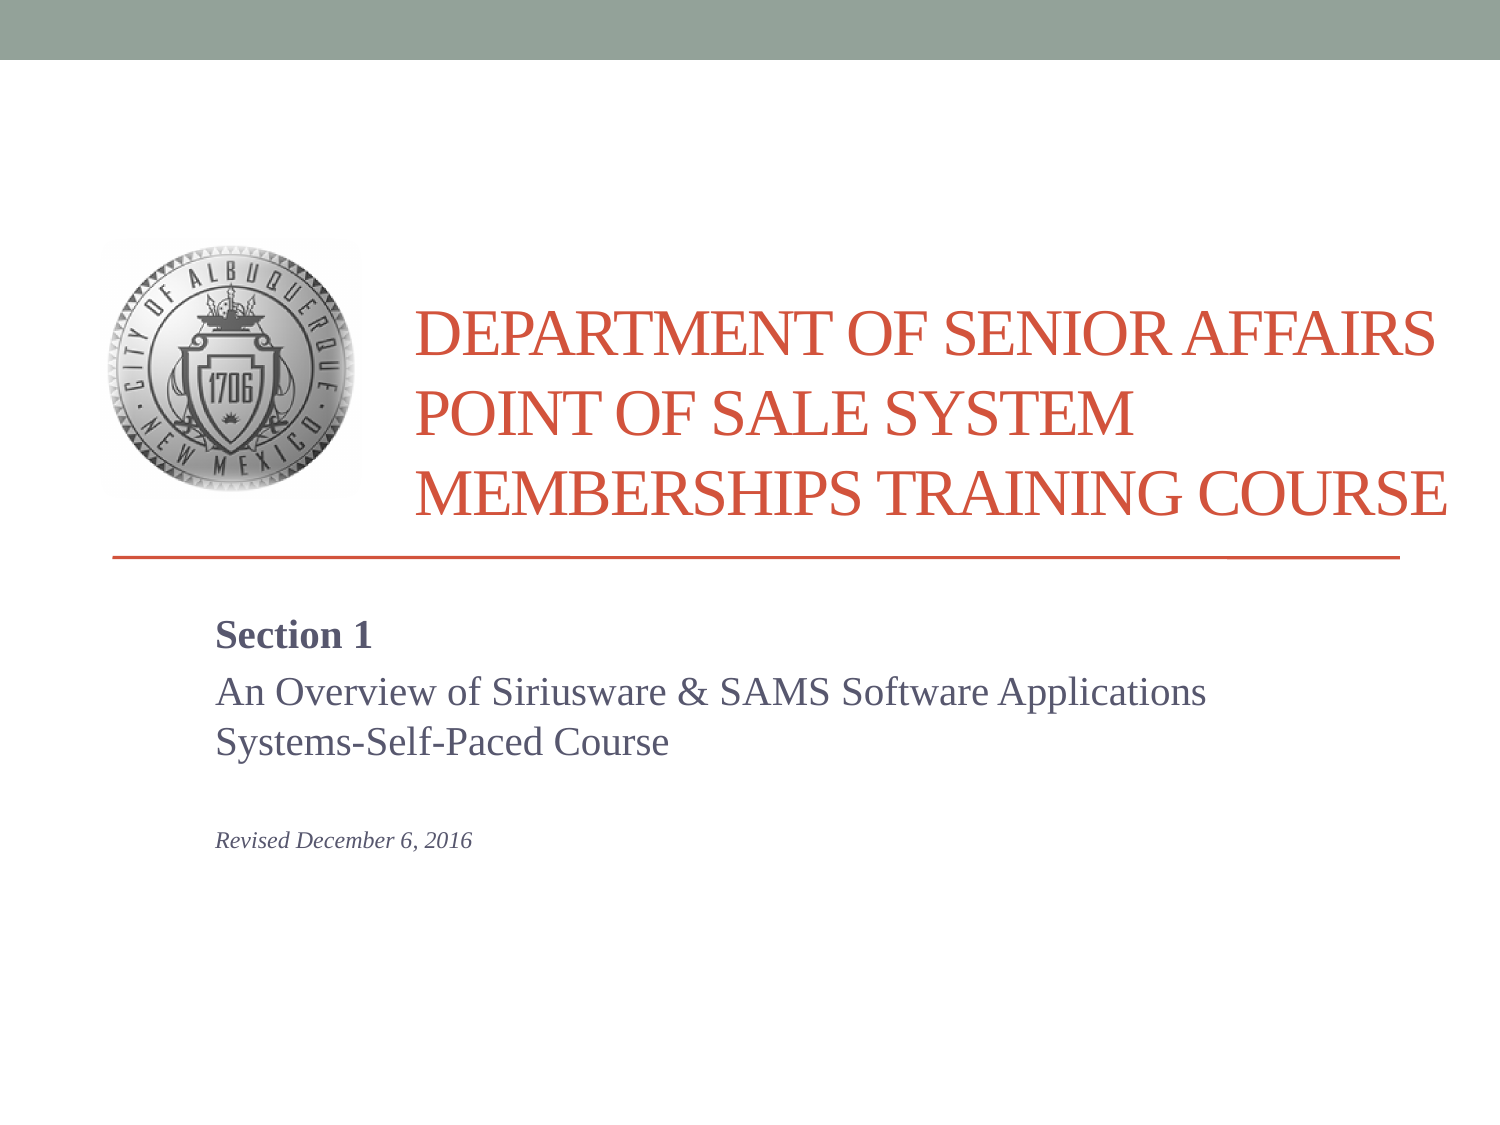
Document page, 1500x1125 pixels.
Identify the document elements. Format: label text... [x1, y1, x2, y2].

subtitle Section 1 An Overview of Siriusware & SAMS Software Applications Systems-Self-Paced Course Revised December 6, 2016 [200, 600, 1250, 863]
title Department of Senior Affairs point of sale system Memberships Training Course [399, 187, 1494, 536]
picture [99, 237, 363, 501]
